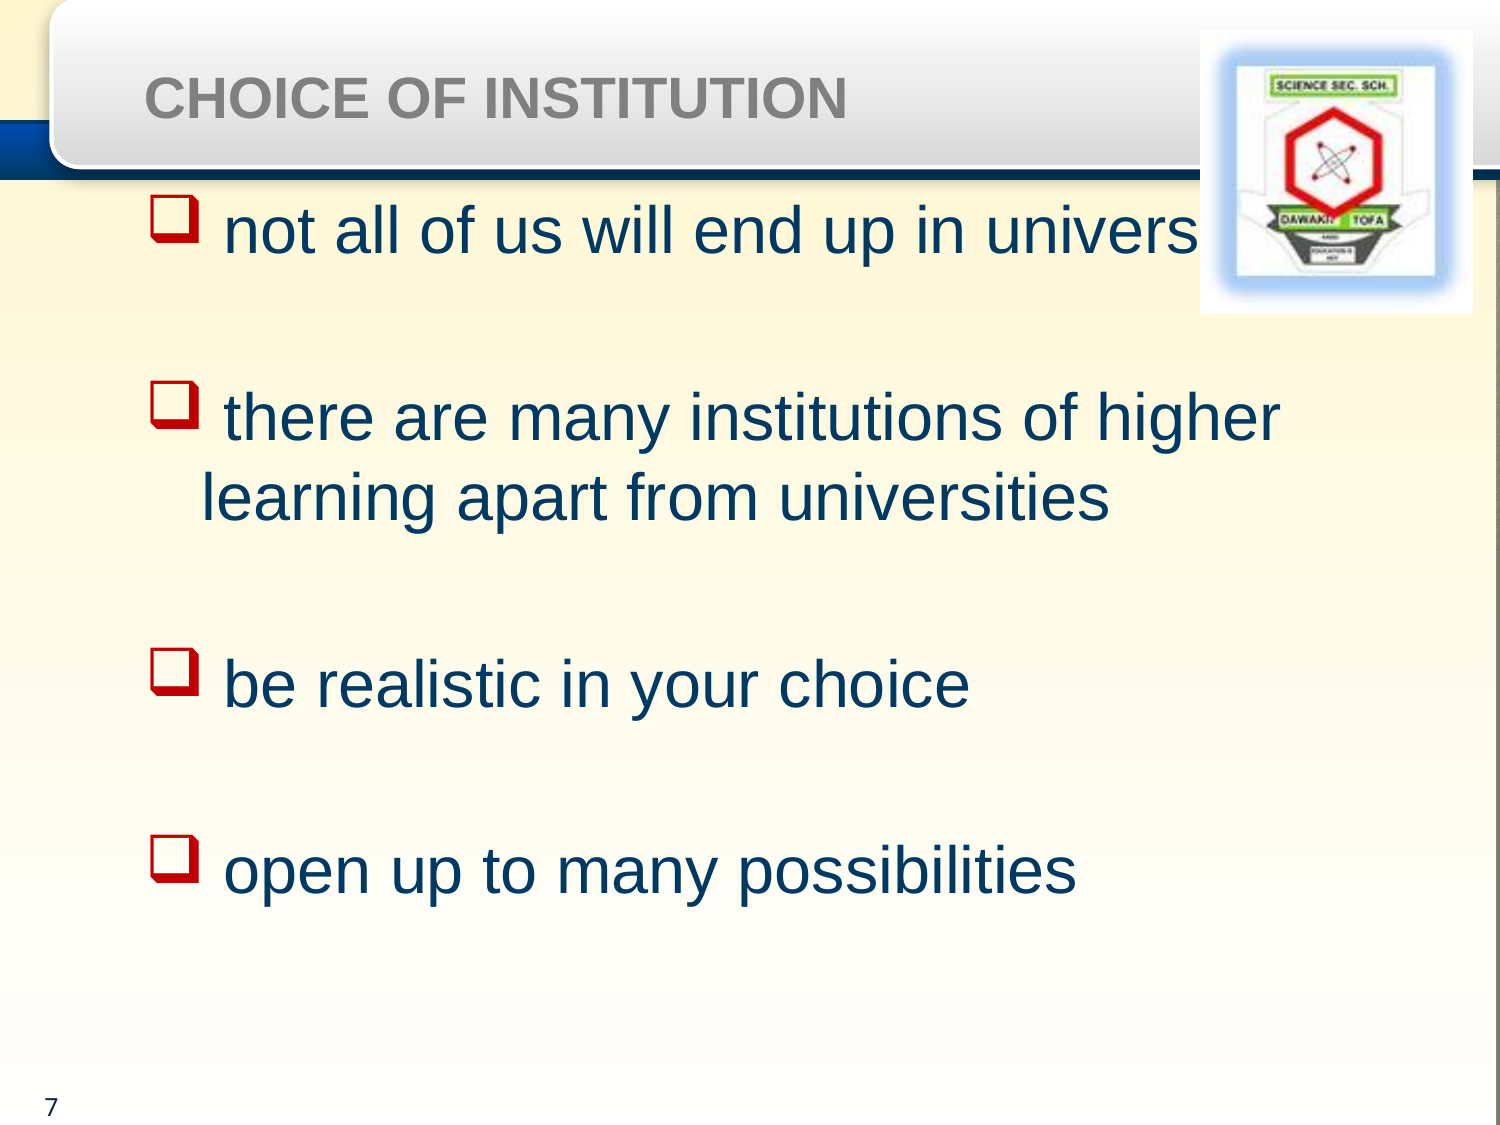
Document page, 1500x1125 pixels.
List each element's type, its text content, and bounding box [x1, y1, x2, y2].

title CHOICE OF INSTITUTION [129, 48, 1194, 154]
list not all of us will end up in university there are many institutions of higher learning apart from universities be realistic in your choice open up to many possibilities [130, 179, 1425, 1005]
picture [1199, 29, 1474, 314]
